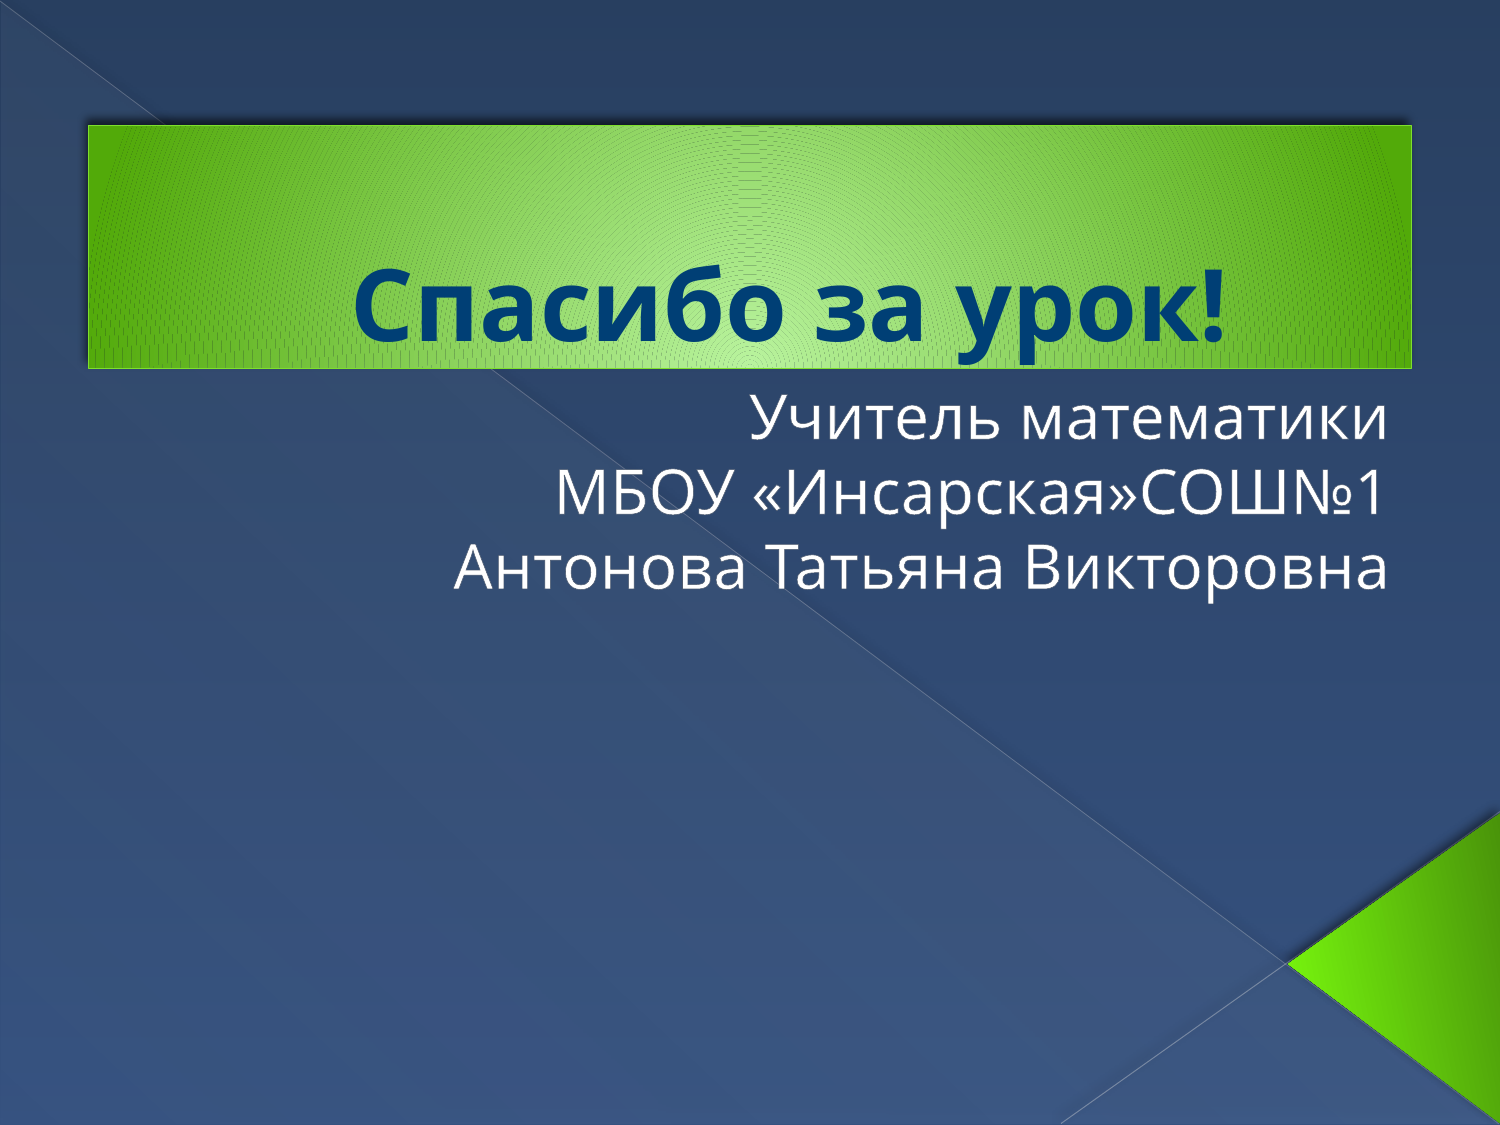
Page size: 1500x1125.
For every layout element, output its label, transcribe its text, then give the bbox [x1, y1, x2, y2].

subtitle Учитель математики МБОУ «Инсарская»СОШ№1 Антонова Татьяна Викторовна [88, 368, 1412, 965]
title Спасибо за урок! [88, 125, 1412, 368]
